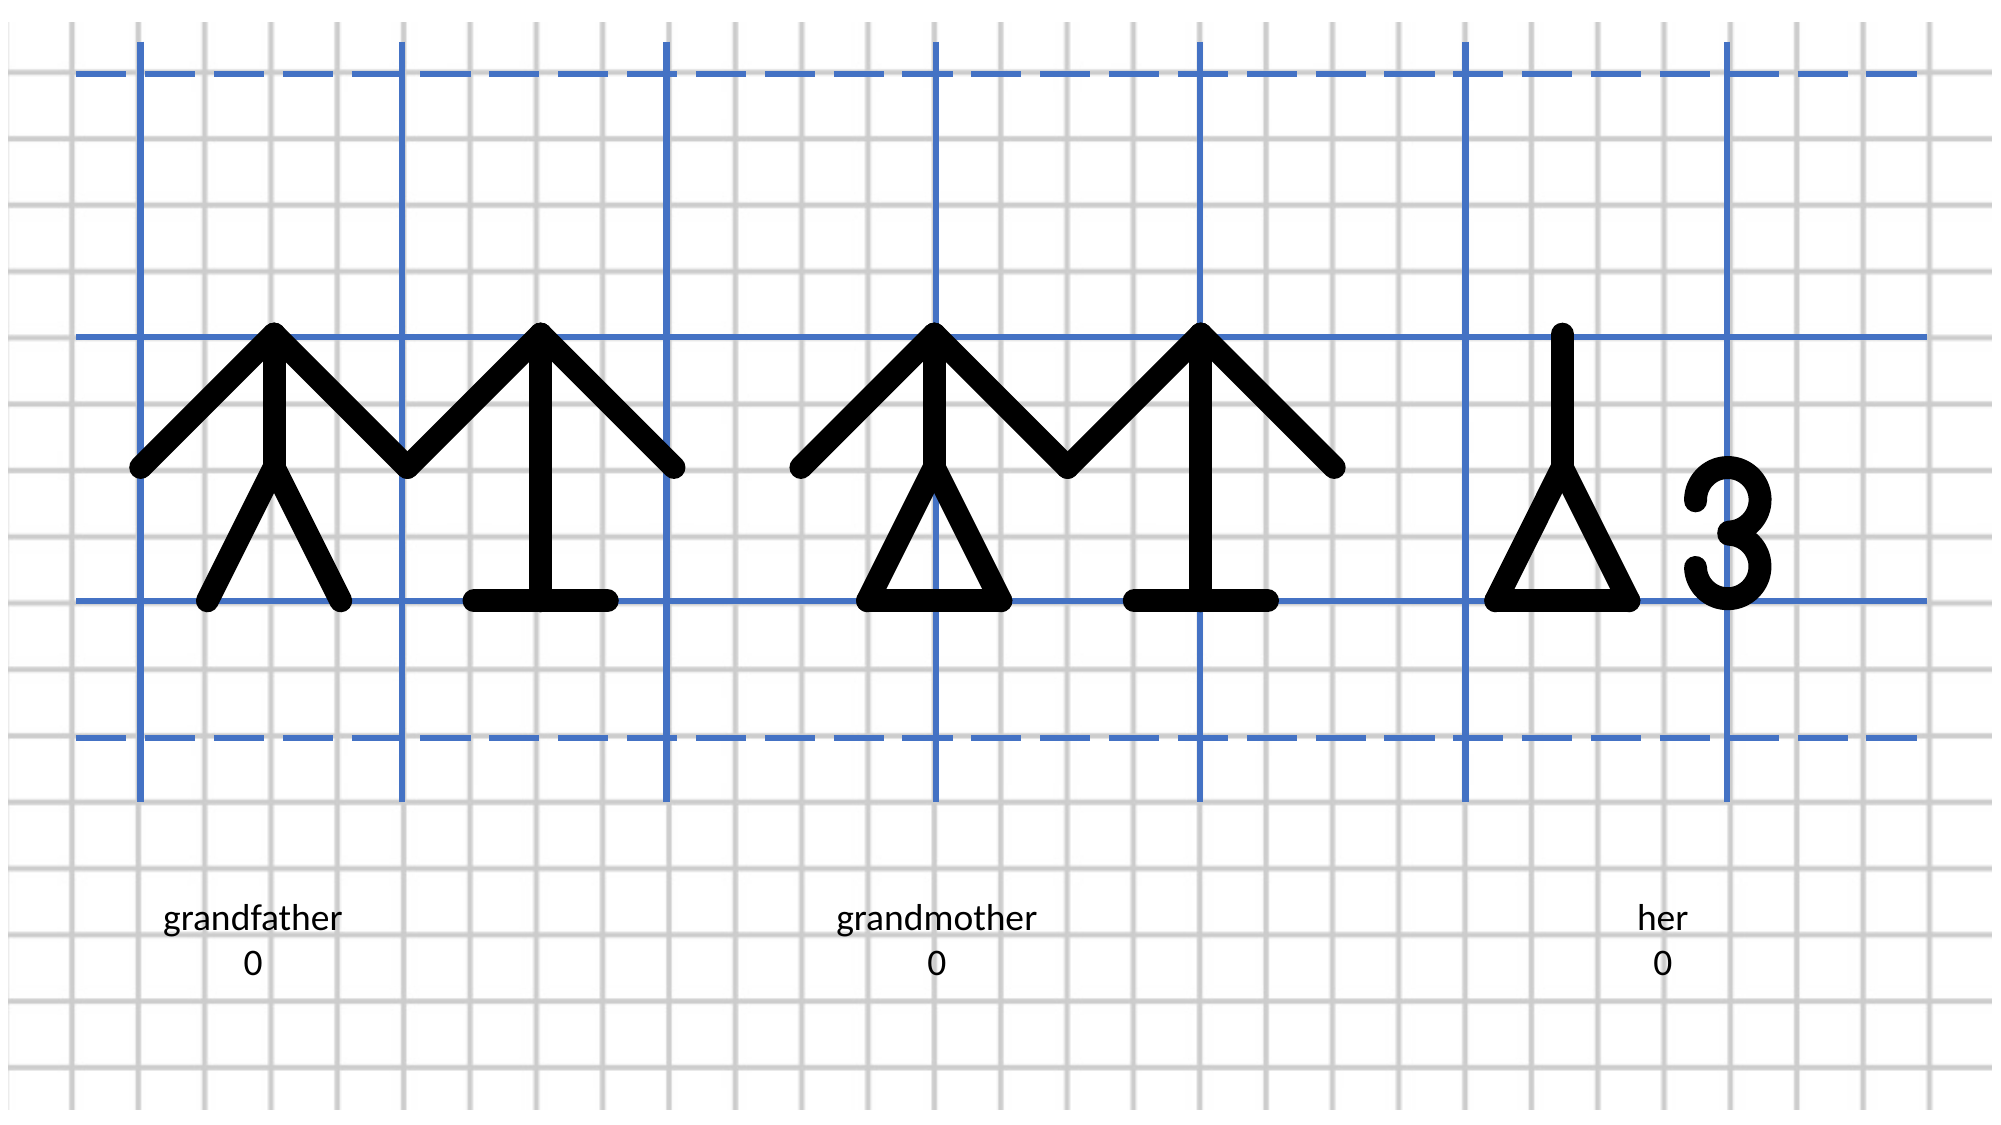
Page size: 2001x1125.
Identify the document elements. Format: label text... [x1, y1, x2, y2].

text_box her 0 [1622, 885, 1704, 990]
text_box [140, 334, 675, 601]
text_box grandmother 0 [821, 885, 1053, 990]
text_box grandfather 0 [148, 885, 358, 990]
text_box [800, 334, 1335, 601]
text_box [1495, 334, 1760, 603]
